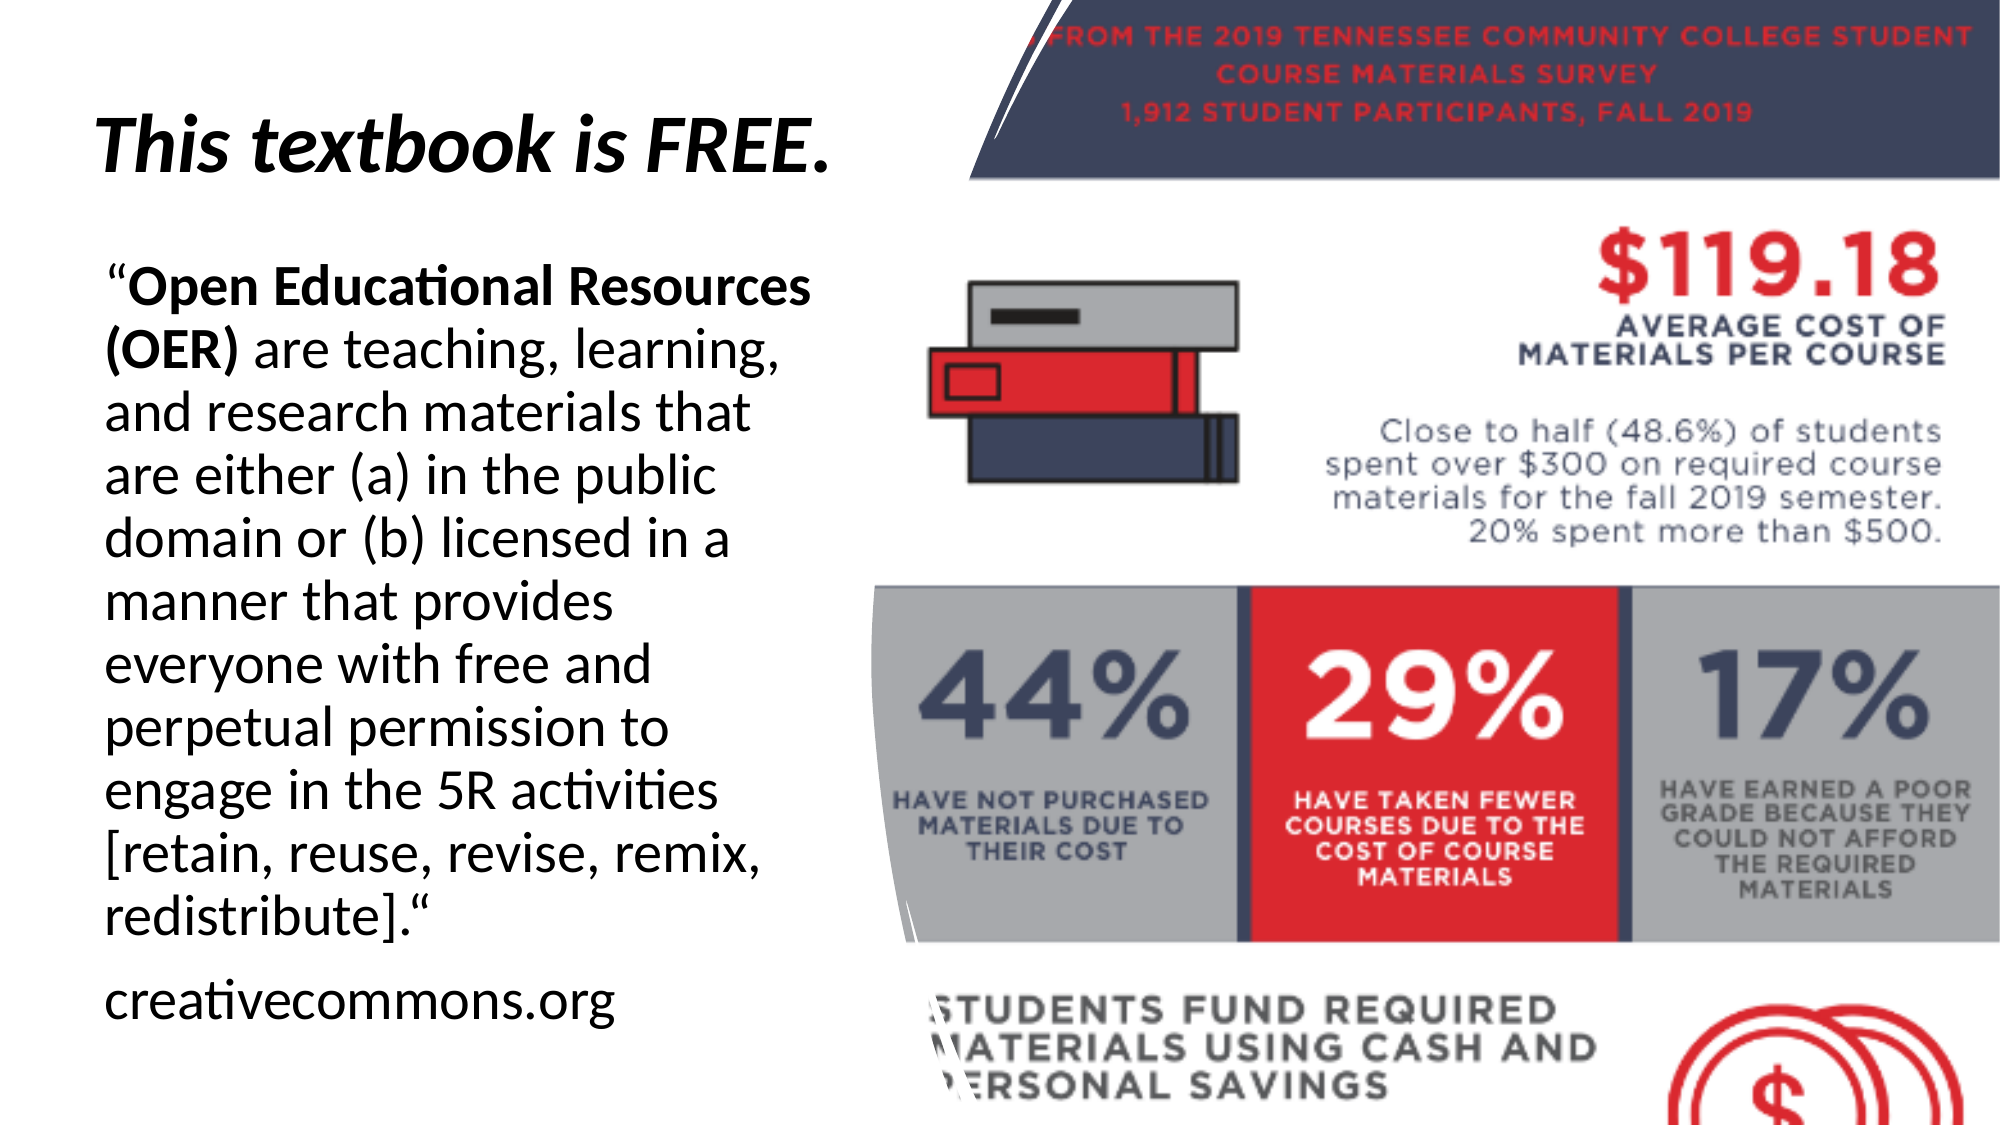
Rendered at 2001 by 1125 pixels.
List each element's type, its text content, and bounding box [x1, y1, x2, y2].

picture [871, 0, 2000, 1125]
title This textbook is FREE. [77, 0, 871, 198]
list “Open Educational Resources (OER) are teaching, learning, and research materials that are either (a) in the public domain or (b) licensed in a manner that provides everyone with free and perpetual permission to engage in the 5R activities [retain, reuse, revise, remix, redistribute].“ creativecommons.org [89, 248, 839, 793]
